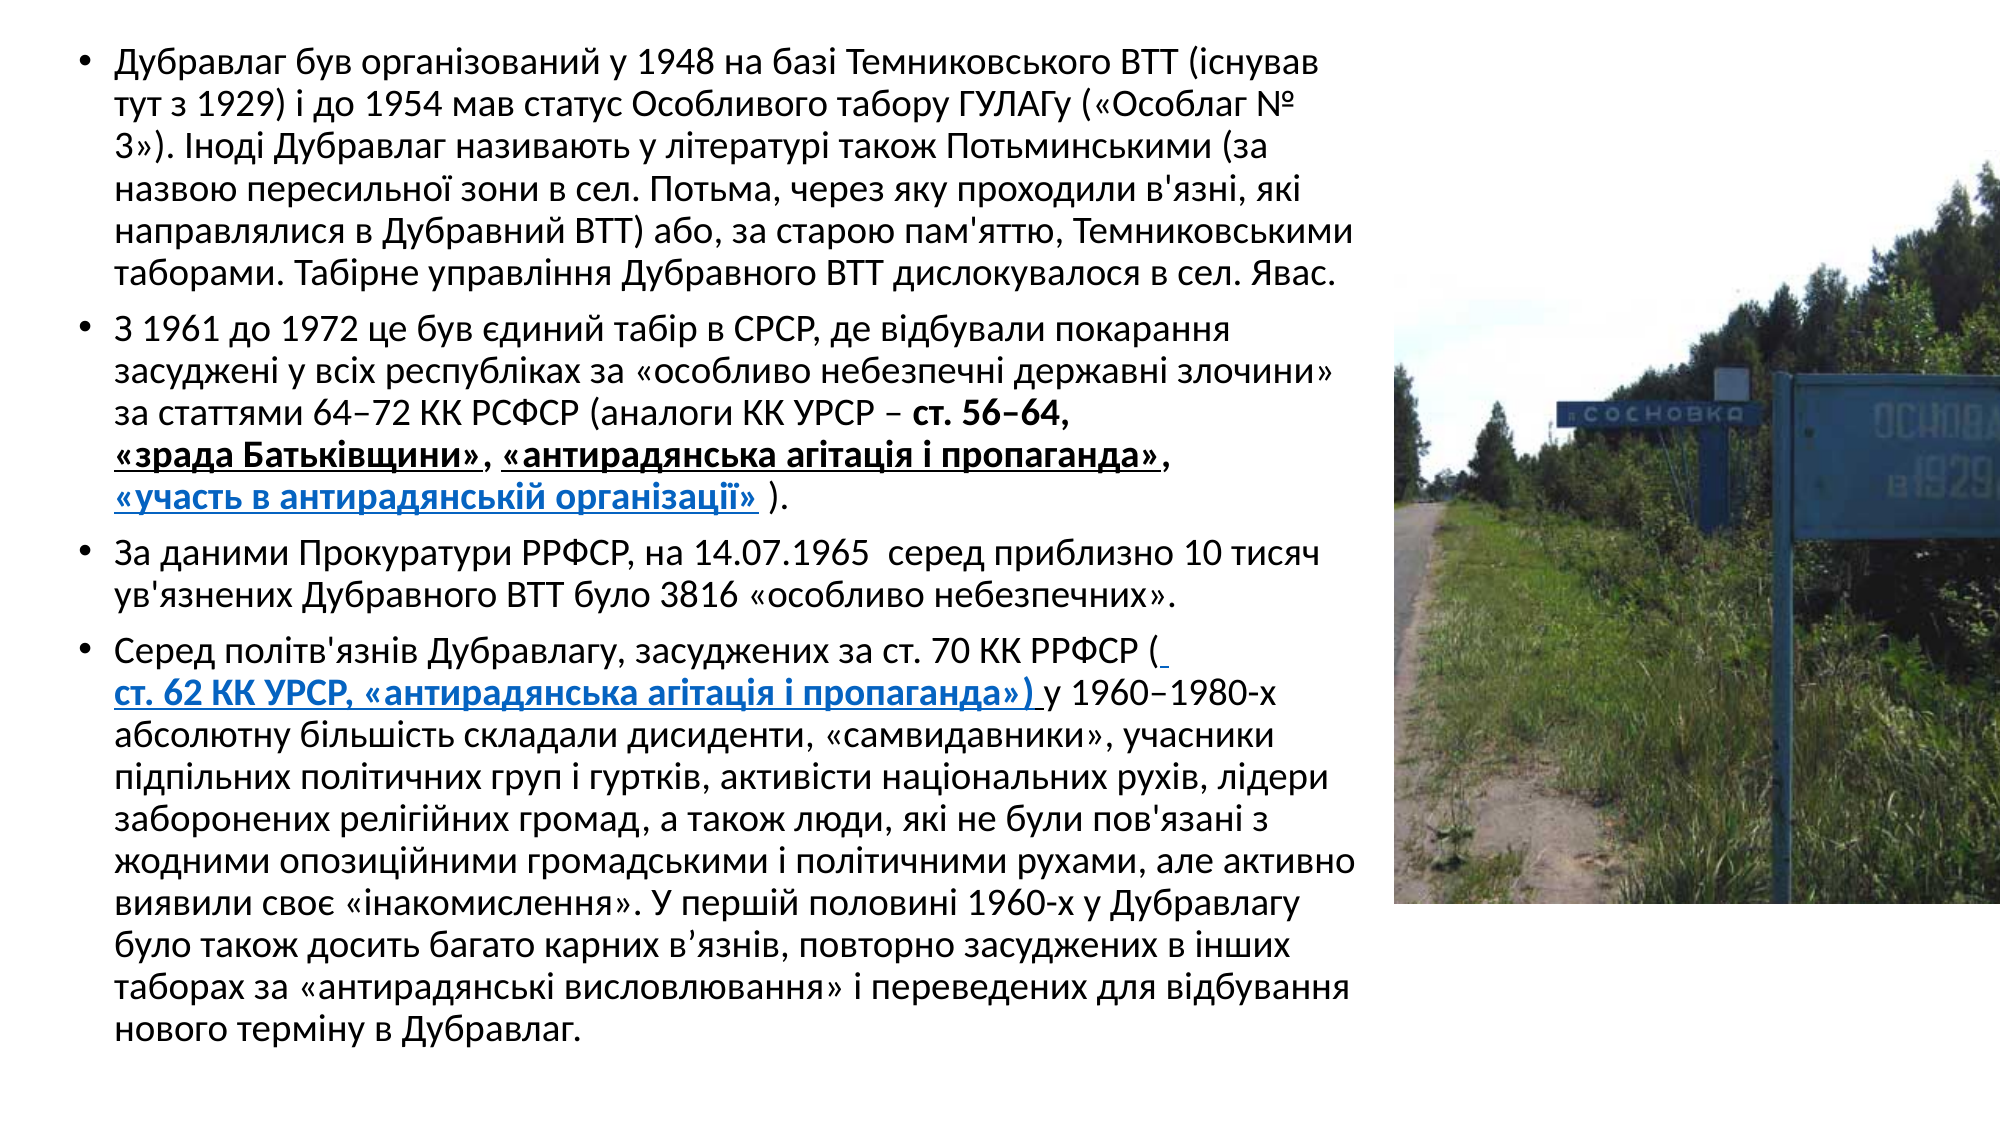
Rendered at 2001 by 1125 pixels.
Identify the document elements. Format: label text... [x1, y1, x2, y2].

list Дубравлаг був організований у 1948 на базі Темниковського ВТТ (існував тут з 1929) і до 1954 мав статус Особливого табору ГУЛАГу («Особлаг № 3»). Іноді Дубравлаг називають у літературі також Потьминськими (за назвою пересильної зони в сел. Потьма, через яку проходили в'язні, які направлялися в Дубравний ВТТ) або, за старою пам'яттю, Темниковськими таборами. Табірне управління Дубравного ВТТ дислокувалося в сел. Явас. З 1961 до 1972 це був єдиний табір в СРСР, де відбували покарання засуджені у всіх республіках за «особливо небезпечні державні злочини» за статтями 64–72 КК РСФСР (аналоги КК УРСР – ст. 56–64, «зрада Батьківщини», «антирадянська агітація і пропаганда», «участь в антирадянській організації» ). За даними Прокуратури РРФСР, на 14.07.1965 серед приблизно 10 тисяч ув'язнених Дубравного ВТТ було 3816 «особливо небезпечних». Серед політв'язнів Дубравлагу, засуджених за ст. 70 КК РРФСР ( ст. 62 КК УРСР, «антирадянська агітація і пропаганда») у 1960–1980-х абсолютну більшість складали дисиденти, «самвидавники», учасники підпільних політичних груп і гуртків, активісти національних рухів, лідери заборонених релігійних громад, а також люди, які не були пов'язані з жодними опозиційними громадськими і політичними рухами, але активно виявили своє «інакомислення». У першій половині 1960-х у Дубравлагу було також досить багато карних в’язнів, повторно засуджених в інших таборах за «антирадянські висловлювання» і переведених для відбування нового терміну в Дубравлаг. [63, 33, 1376, 1093]
picture [1394, 150, 2000, 904]
